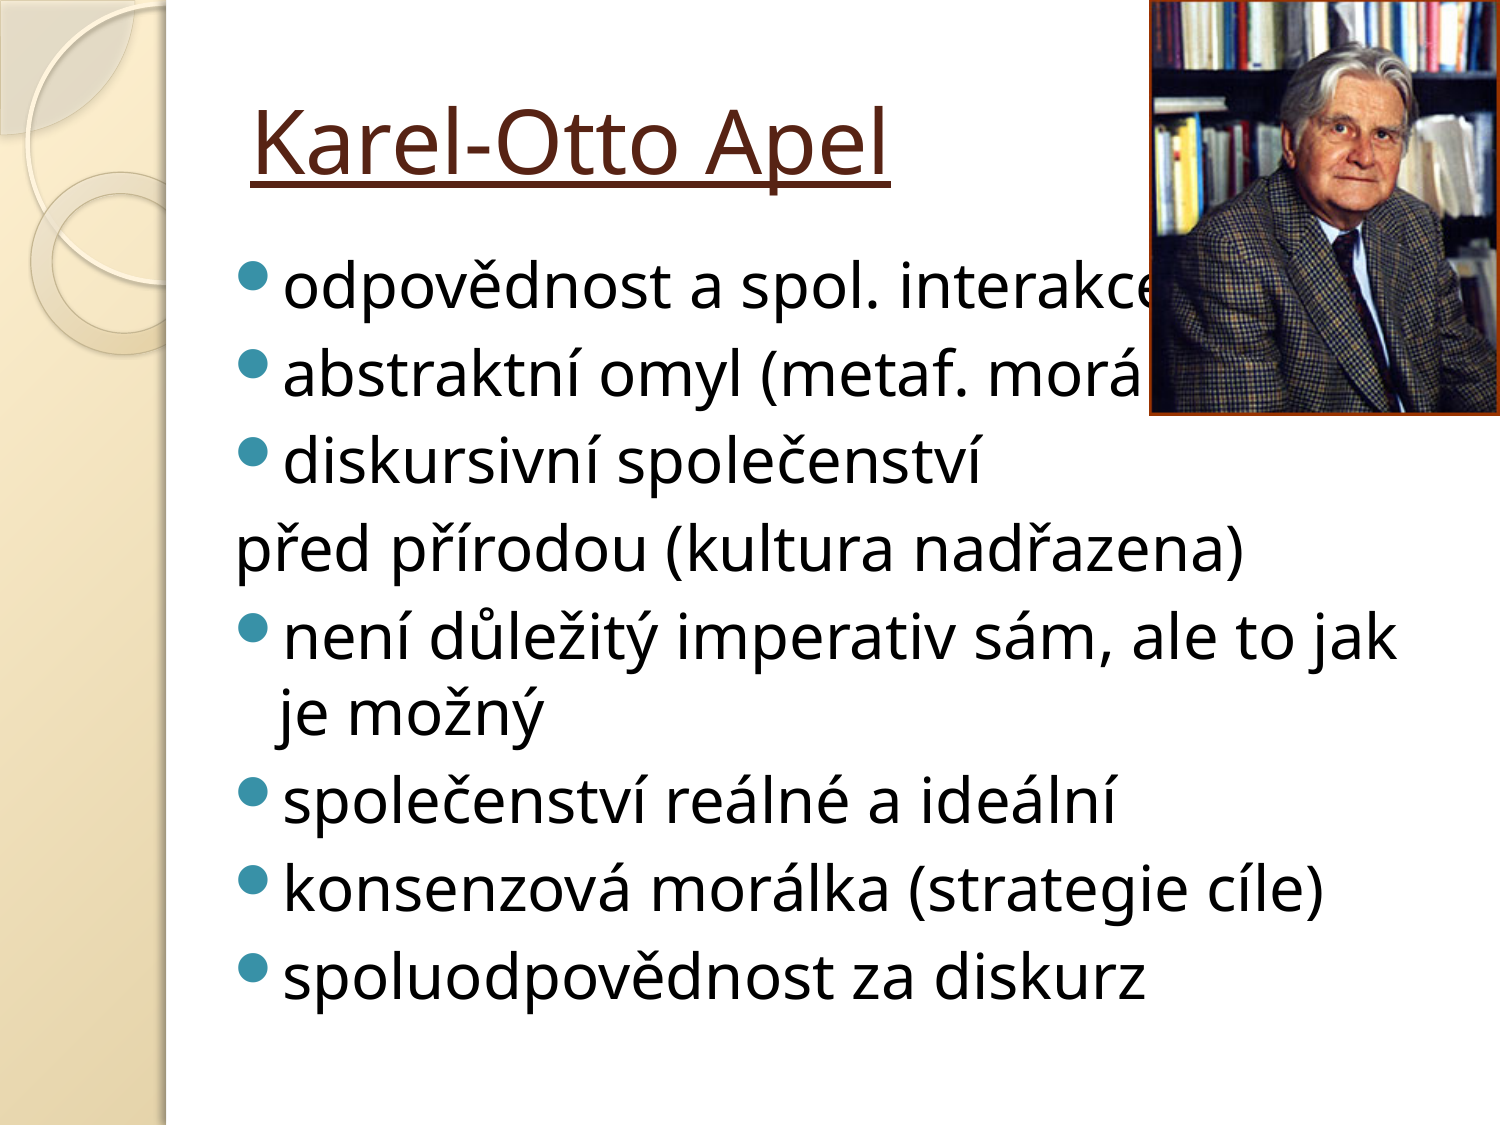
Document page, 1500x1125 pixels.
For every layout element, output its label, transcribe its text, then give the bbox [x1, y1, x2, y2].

list odpovědnost a spol. interakce abstraktní omyl (metaf. morálky) diskursivní společenství před přírodou (kultura nadřazena) není důležitý imperativ sám, ale to jak je možný společenství reálné a ideální konsenzová morálka (strategie cíle) spoluodpovědnost za diskurz [206, 237, 1466, 1025]
picture [1149, 0, 1500, 416]
title Karel-Otto Apel [235, 45, 1142, 233]
